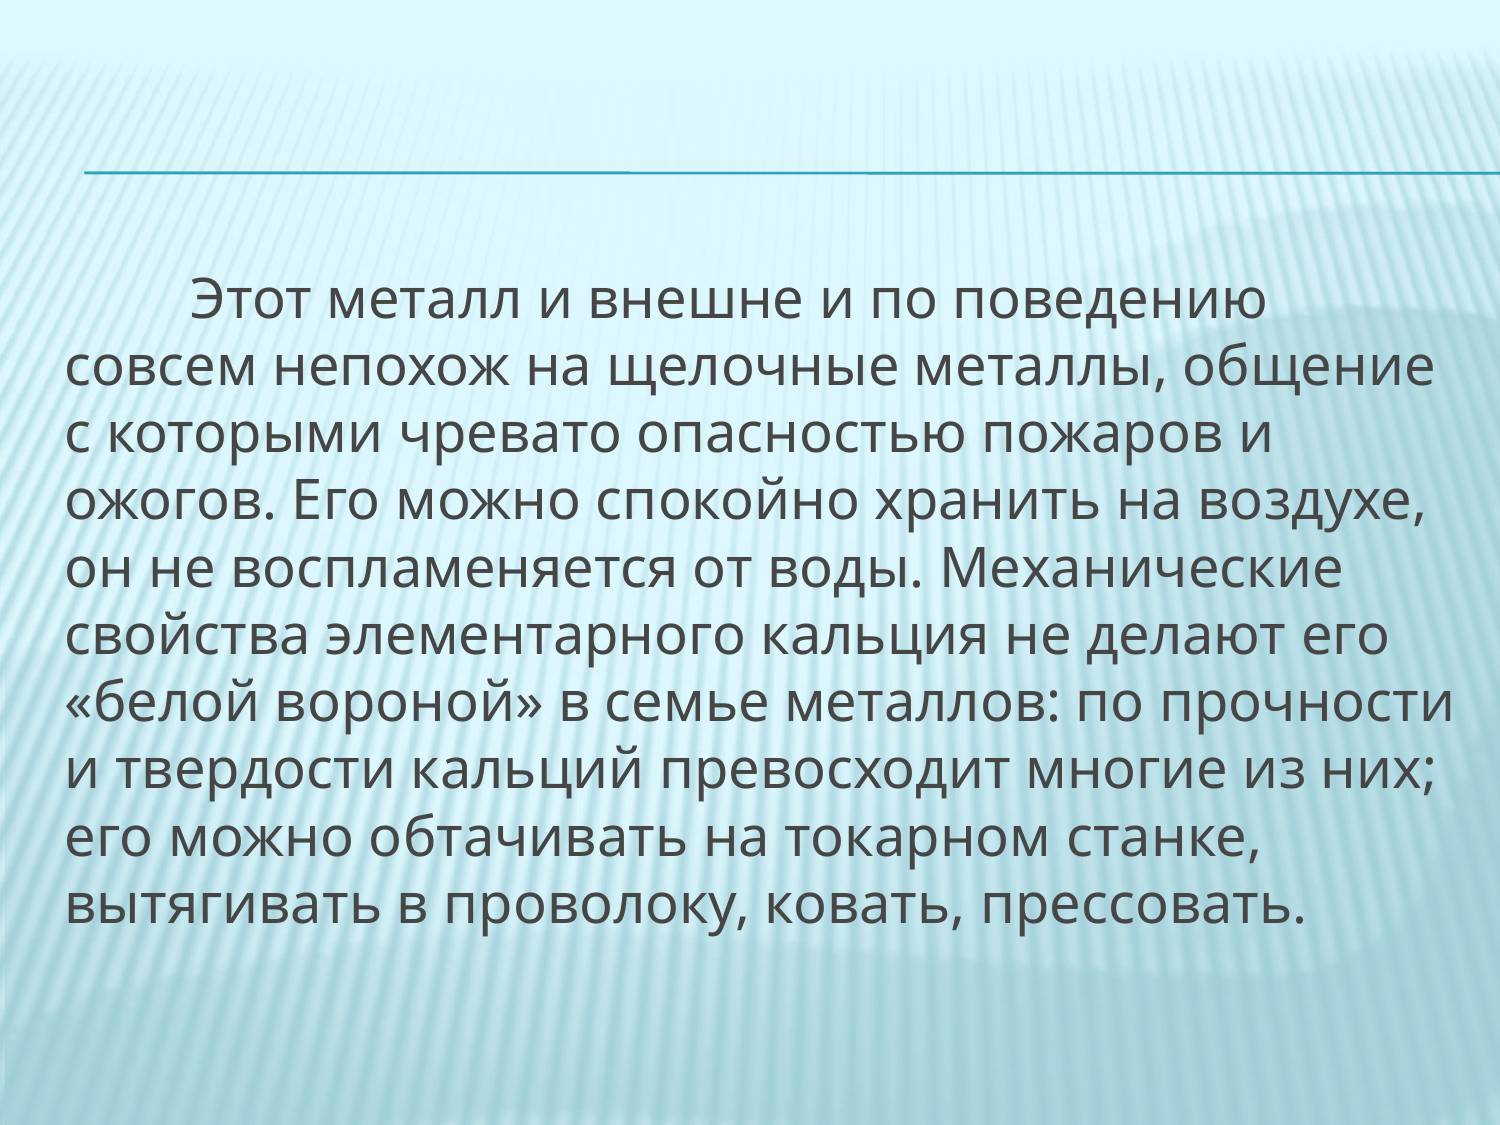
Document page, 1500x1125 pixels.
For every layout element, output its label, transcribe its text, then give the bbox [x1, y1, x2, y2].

list Этот металл и внешне и по поведению совсем непохож на щелочные металлы, общение с которыми чревато опасностью пожаров и ожогов. Его можно спокойно хранить на воздухе, он не воспламеняется от воды. Механические свойства элементарного кальция не делают его «белой вороной» в семье металлов: по прочности и твердости кальций превосходит многие из них; его можно обтачивать на токарном станке, вытягивать в проволоку, ковать, прессовать. [50, 254, 1475, 998]
